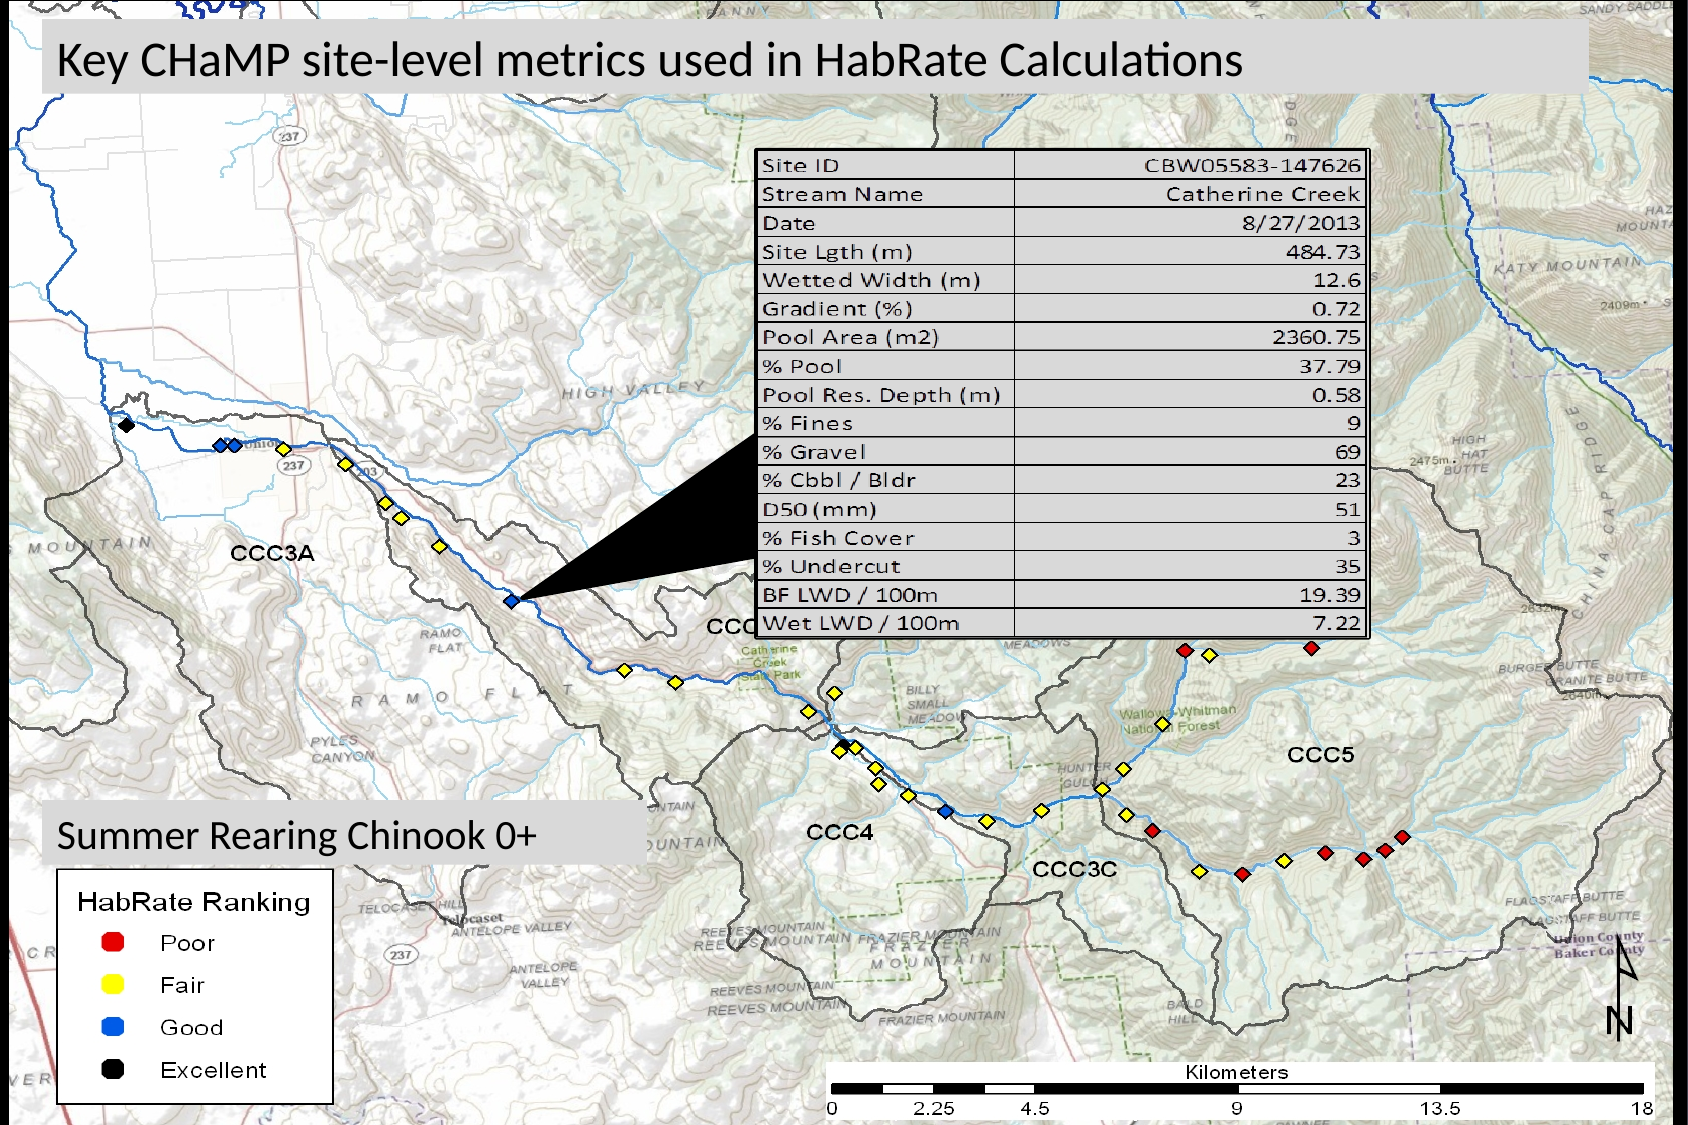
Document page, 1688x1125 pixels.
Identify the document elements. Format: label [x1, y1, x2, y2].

picture [7, 0, 1674, 1125]
text_box [755, 149, 1369, 638]
